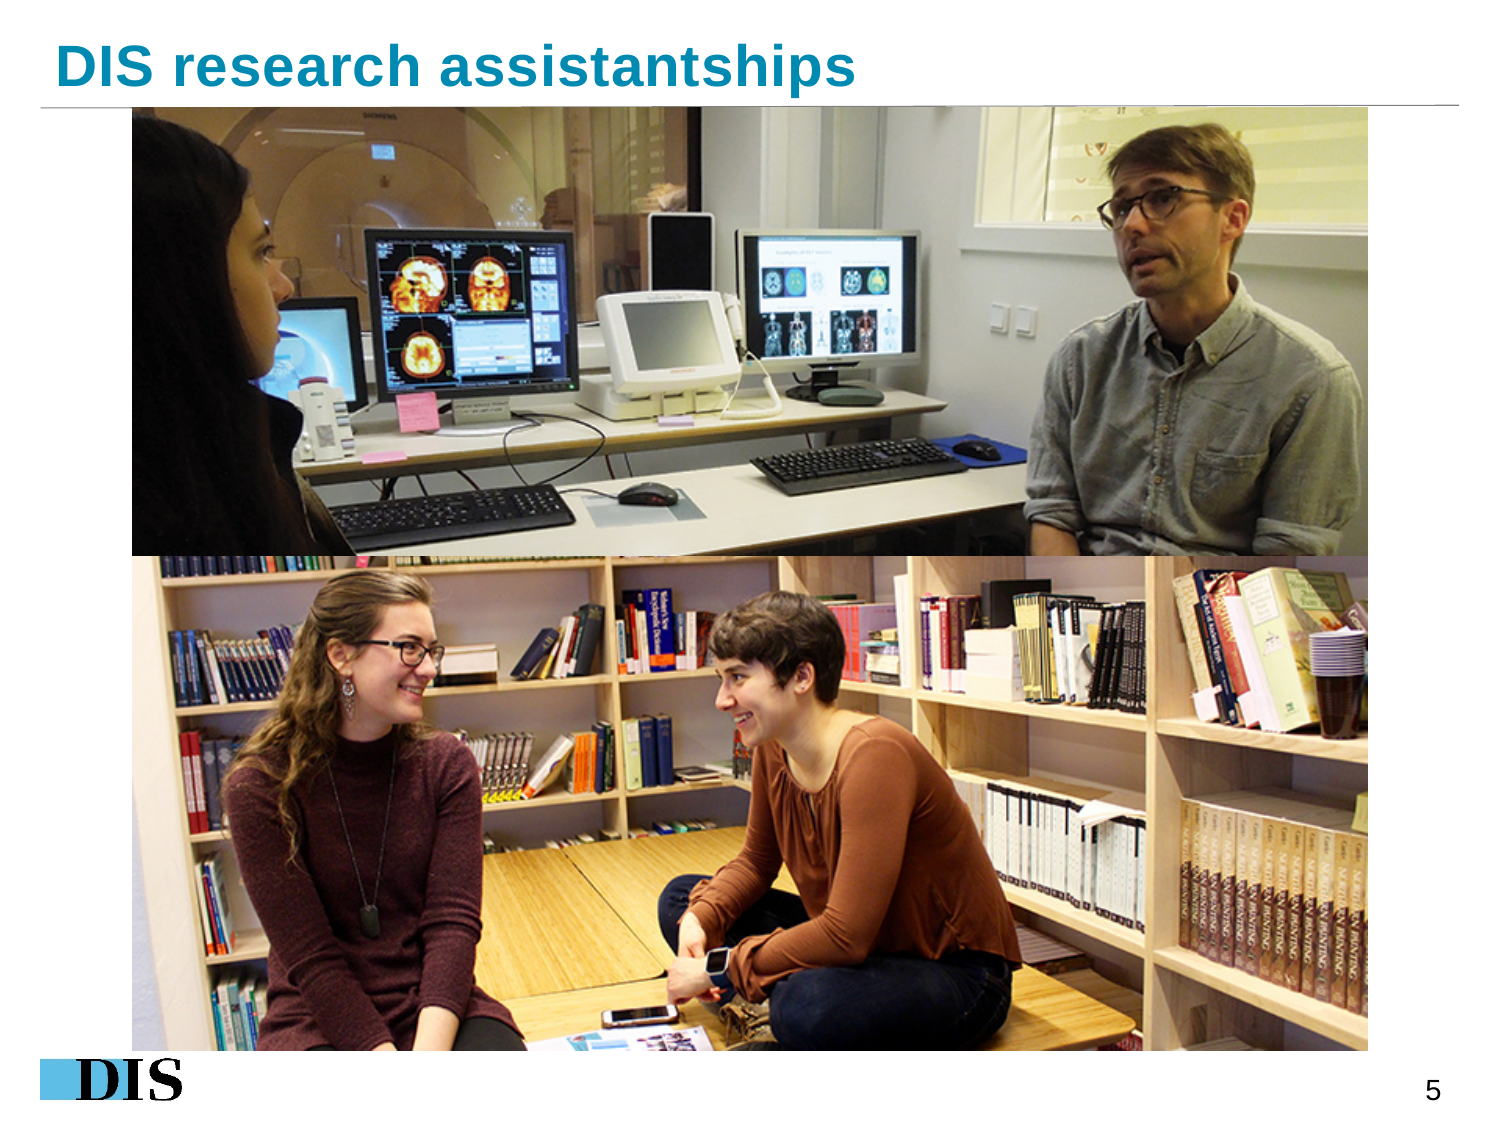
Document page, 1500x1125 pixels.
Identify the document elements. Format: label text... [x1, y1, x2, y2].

picture [132, 107, 1368, 1051]
picture [40, 1058, 182, 1101]
slide_number 5 [1410, 1063, 1483, 1109]
list DIS research assistantships [40, 28, 1460, 91]
